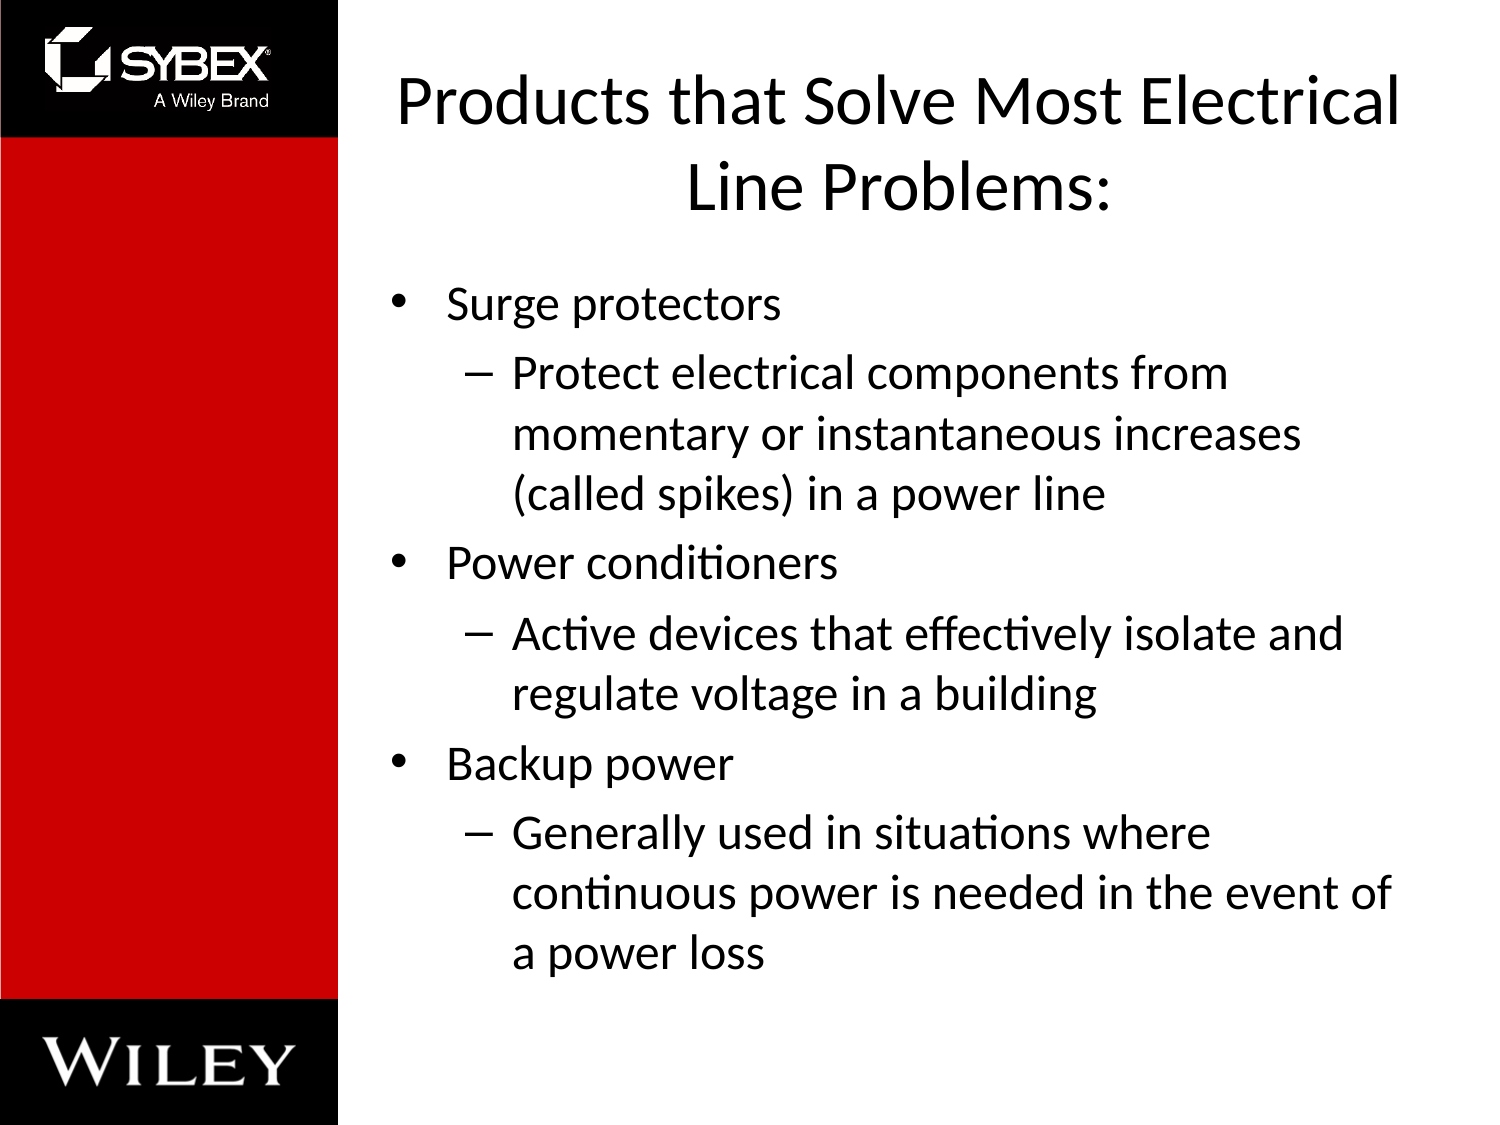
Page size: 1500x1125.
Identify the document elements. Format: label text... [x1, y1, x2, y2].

title Products that Solve Most Electrical Line Problems: [375, 45, 1425, 233]
picture [0, 999, 338, 1125]
list Surge protectors Protect electrical components from momentary or instantaneous increases (called spikes) in a power line Power conditioners Active devices that effectively isolate and regulate voltage in a building Backup power Generally used in situations where continuous power is needed in the event of a power loss [375, 262, 1425, 1005]
picture [45, 27, 271, 111]
